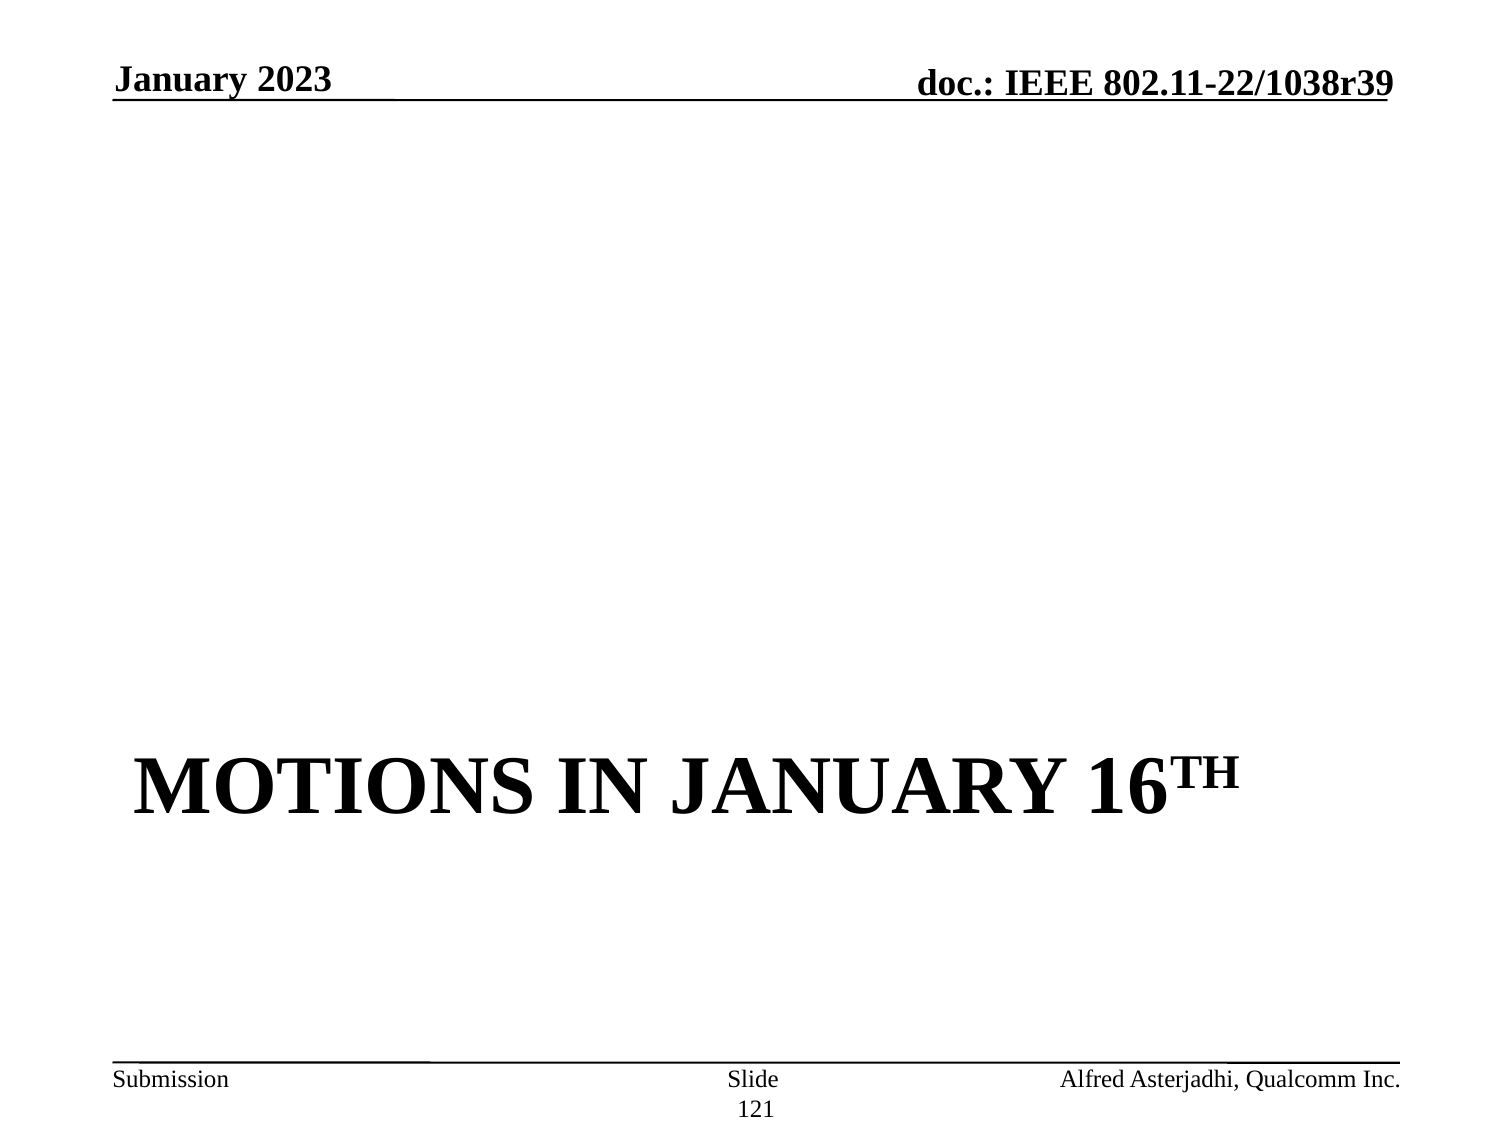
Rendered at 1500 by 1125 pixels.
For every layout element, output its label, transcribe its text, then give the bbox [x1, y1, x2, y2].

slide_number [114, 54, 423, 100]
title Motions in January 16th [118, 722, 1394, 947]
slide_number Slide 121 [712, 1061, 800, 1123]
footer Alfred Asterjadhi, Qualcomm Inc. [878, 1061, 1402, 1093]
